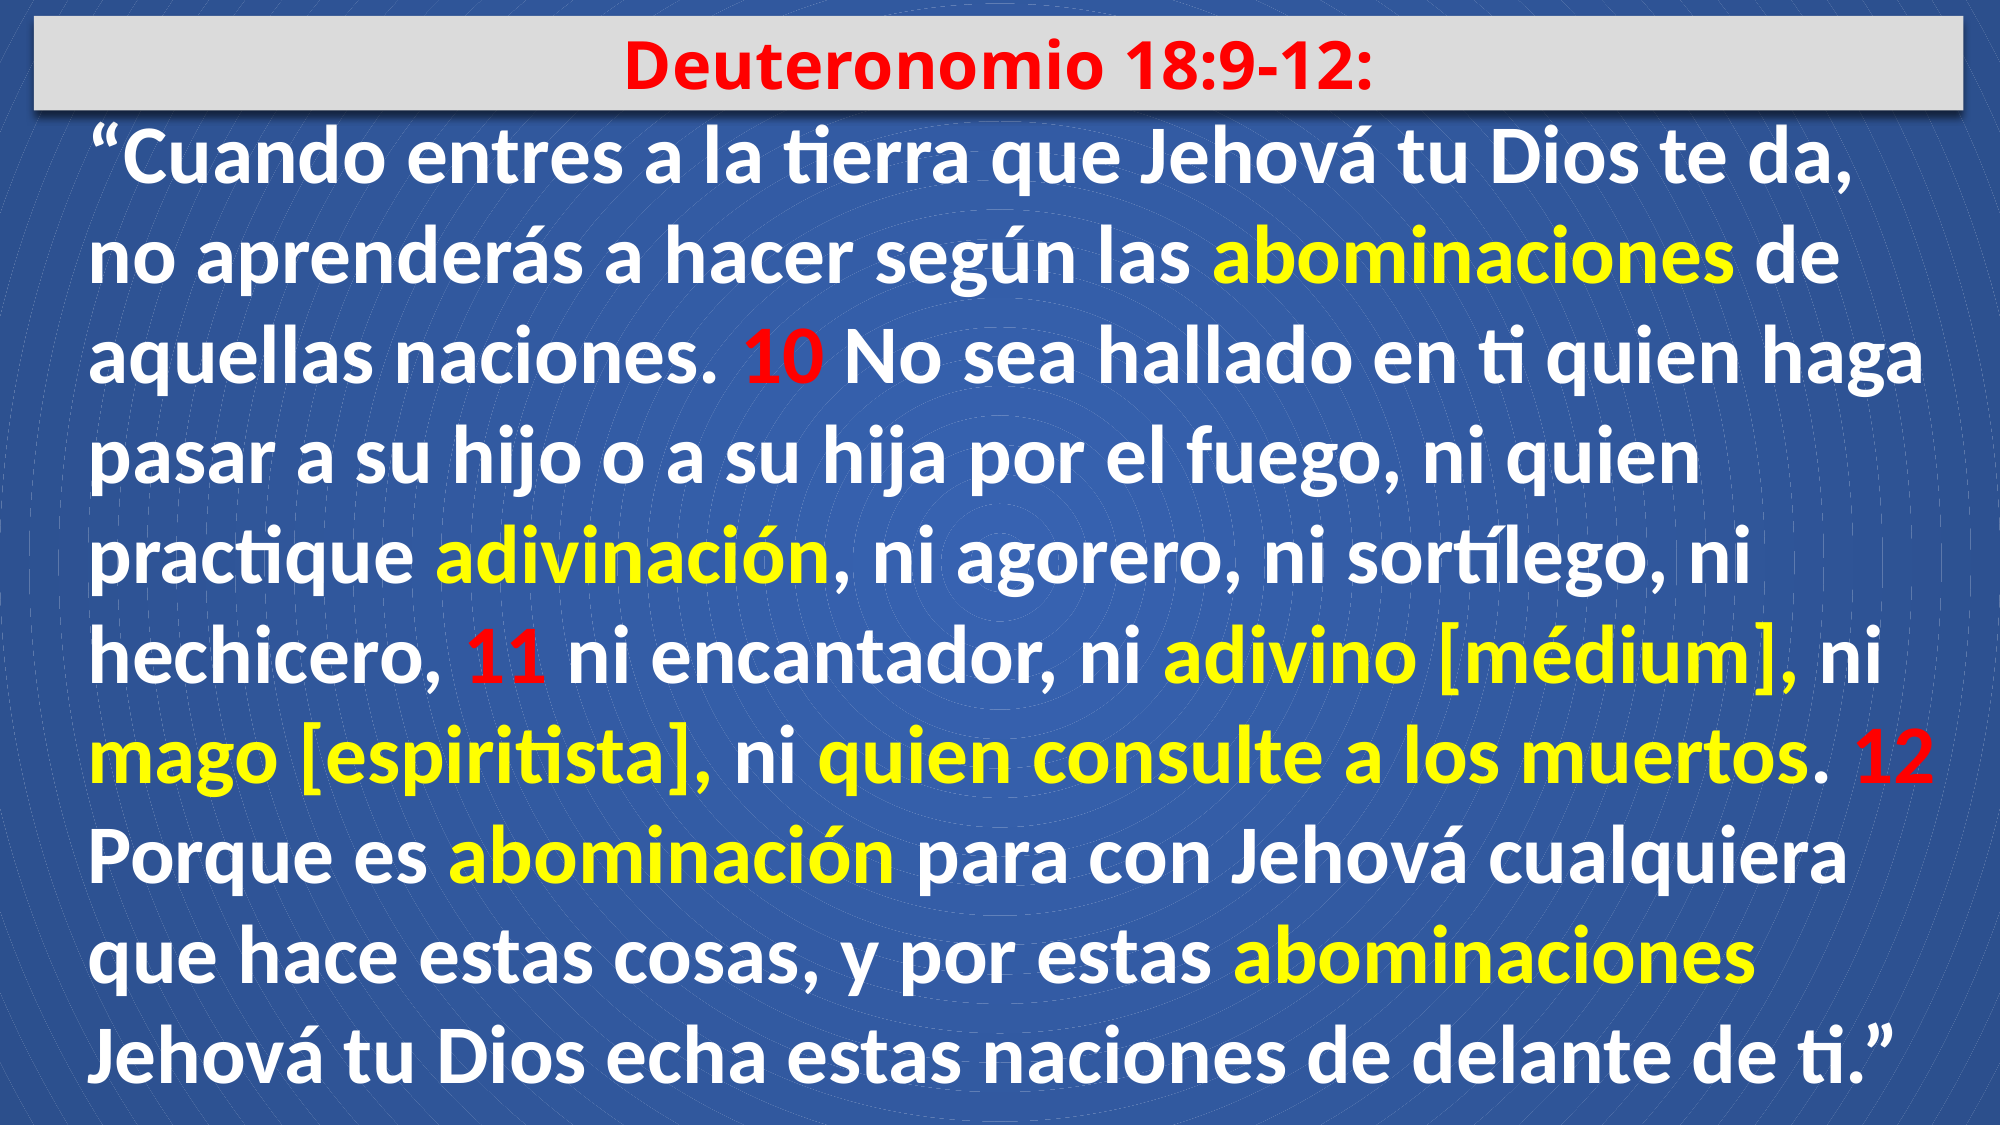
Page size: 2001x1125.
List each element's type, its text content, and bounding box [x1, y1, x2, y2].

text_box Deuteronomio 18:9-12: [33, 15, 1964, 111]
text_box “Cuando entres a la tierra que Jehová tu Dios te da, no aprenderás a hacer según las abominaciones de aquellas naciones. 10 No sea hallado en ti quien haga pasar a su hijo o a su hija por el fuego, ni quien practique adivinación, ni agorero, ni sortílego, ni hechicero, 11 ni encantador, ni adivino [médium], ni mago [espiritista], ni quien consulte a los muertos. 12 Porque es abominación para con Jehová cualquiera que hace estas cosas, y por estas abominaciones Jehová tu Dios echa estas naciones de delante de ti.” [72, 126, 1959, 1108]
